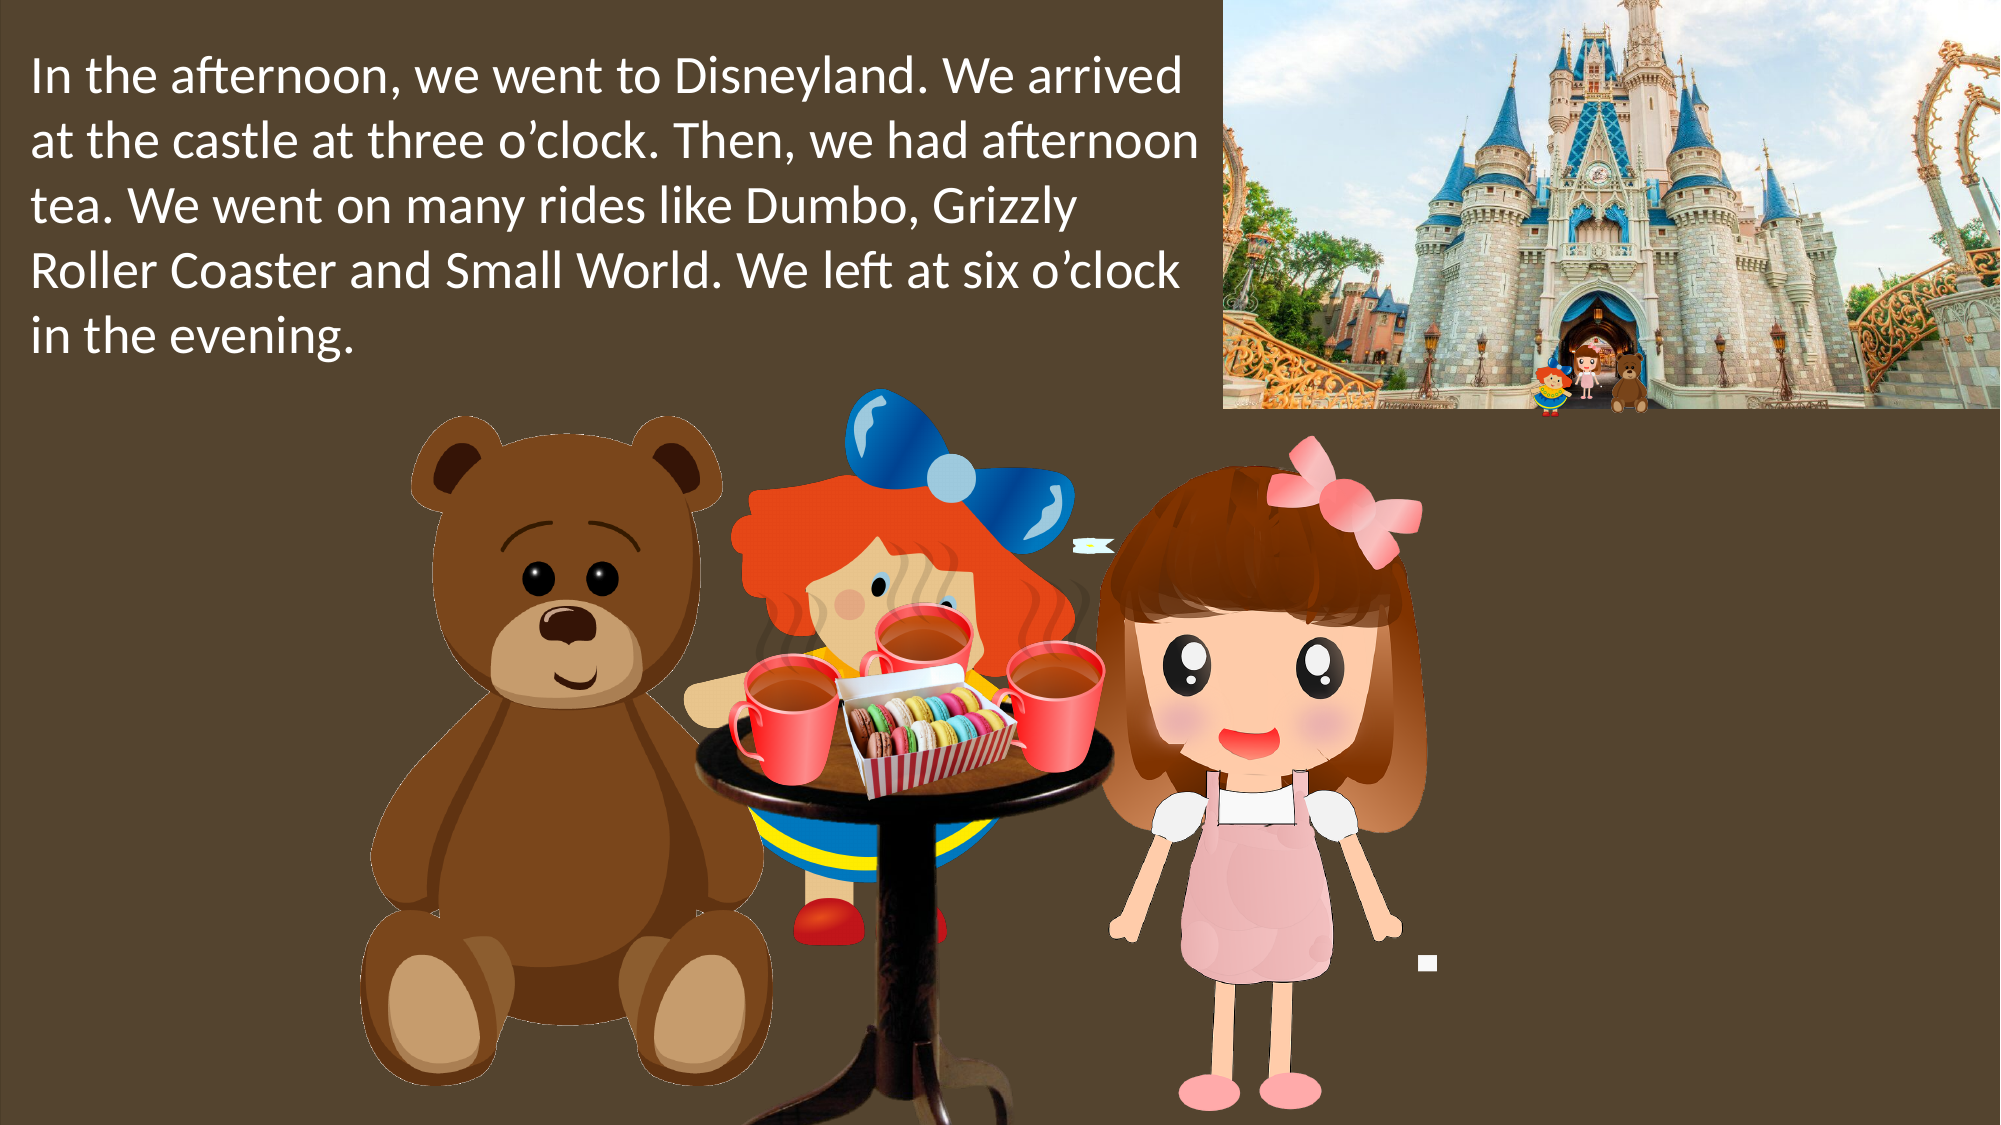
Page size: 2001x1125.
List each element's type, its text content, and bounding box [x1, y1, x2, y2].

picture [360, 385, 1437, 1125]
picture [1223, 0, 2000, 417]
text_box In the afternoon, we went to Disneyland. We arrived at the castle at three o’clock. Then, we had afternoon tea. We went on many rides like Dumbo, Grizzly Roller Coaster and Small World. We left at six o’clock in the evening. [16, 31, 1223, 372]
